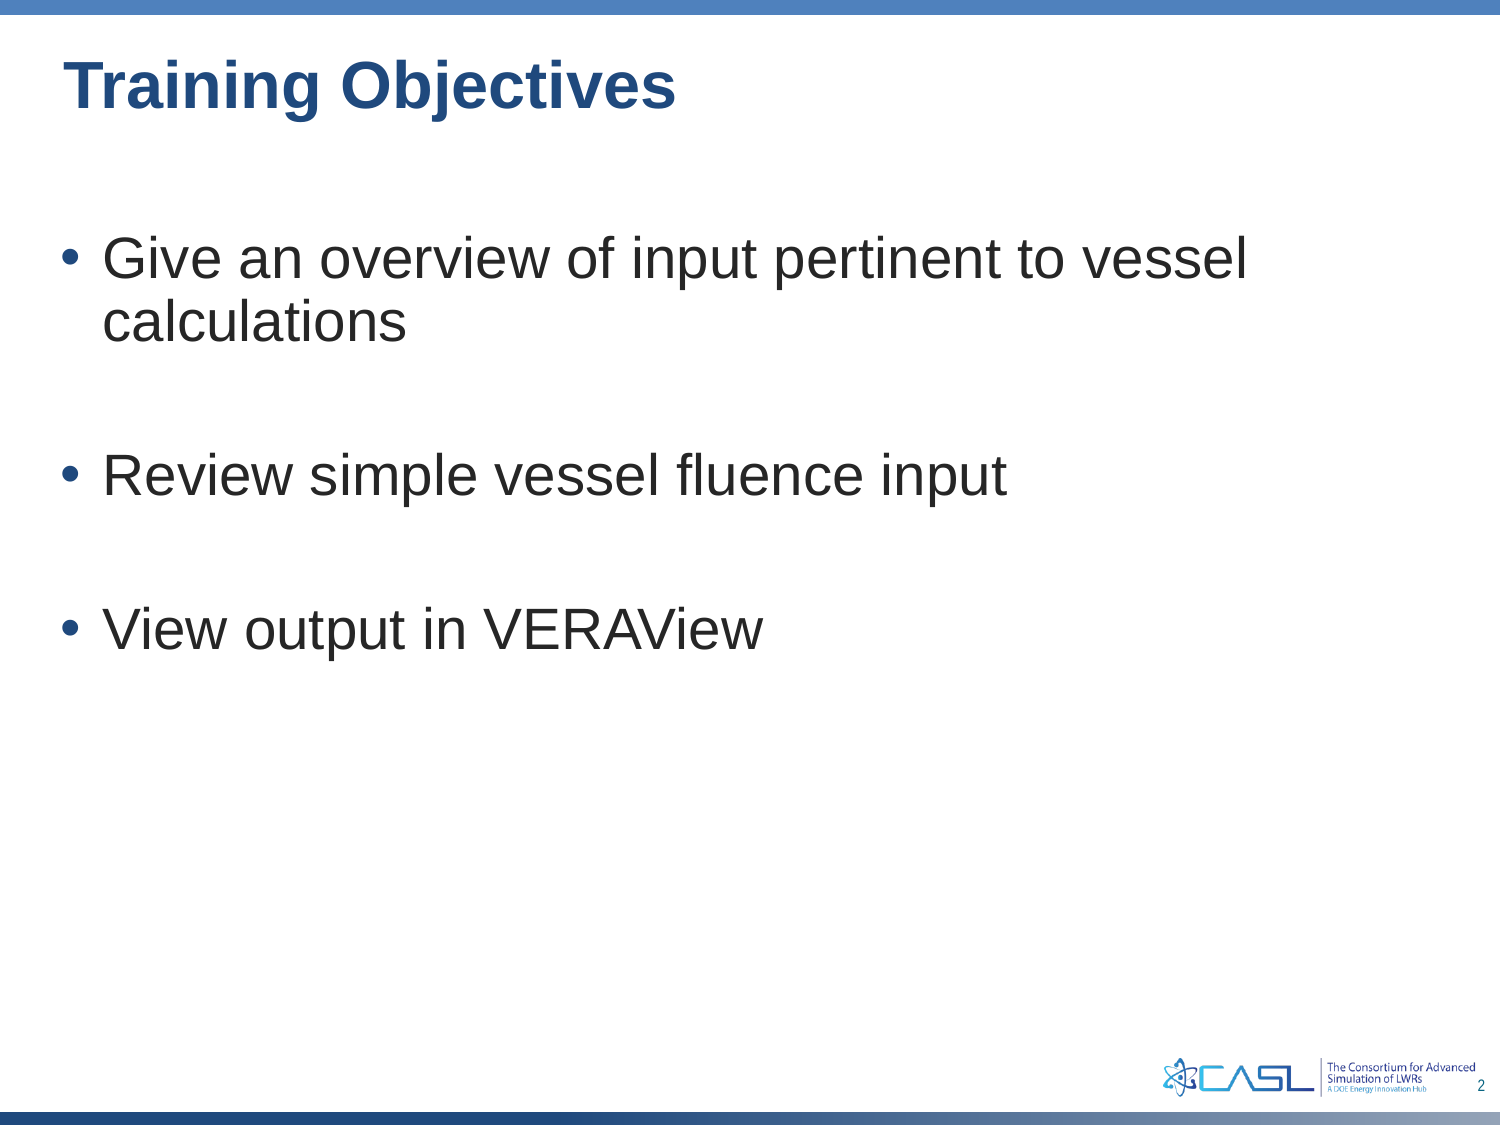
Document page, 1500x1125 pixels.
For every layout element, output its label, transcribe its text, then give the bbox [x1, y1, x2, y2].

picture [1163, 1058, 1482, 1103]
title Training Objectives [46, 45, 1393, 186]
list Give an overview of input pertinent to vessel calculations Review simple vessel fluence input View output in VERAView [43, 219, 1388, 669]
